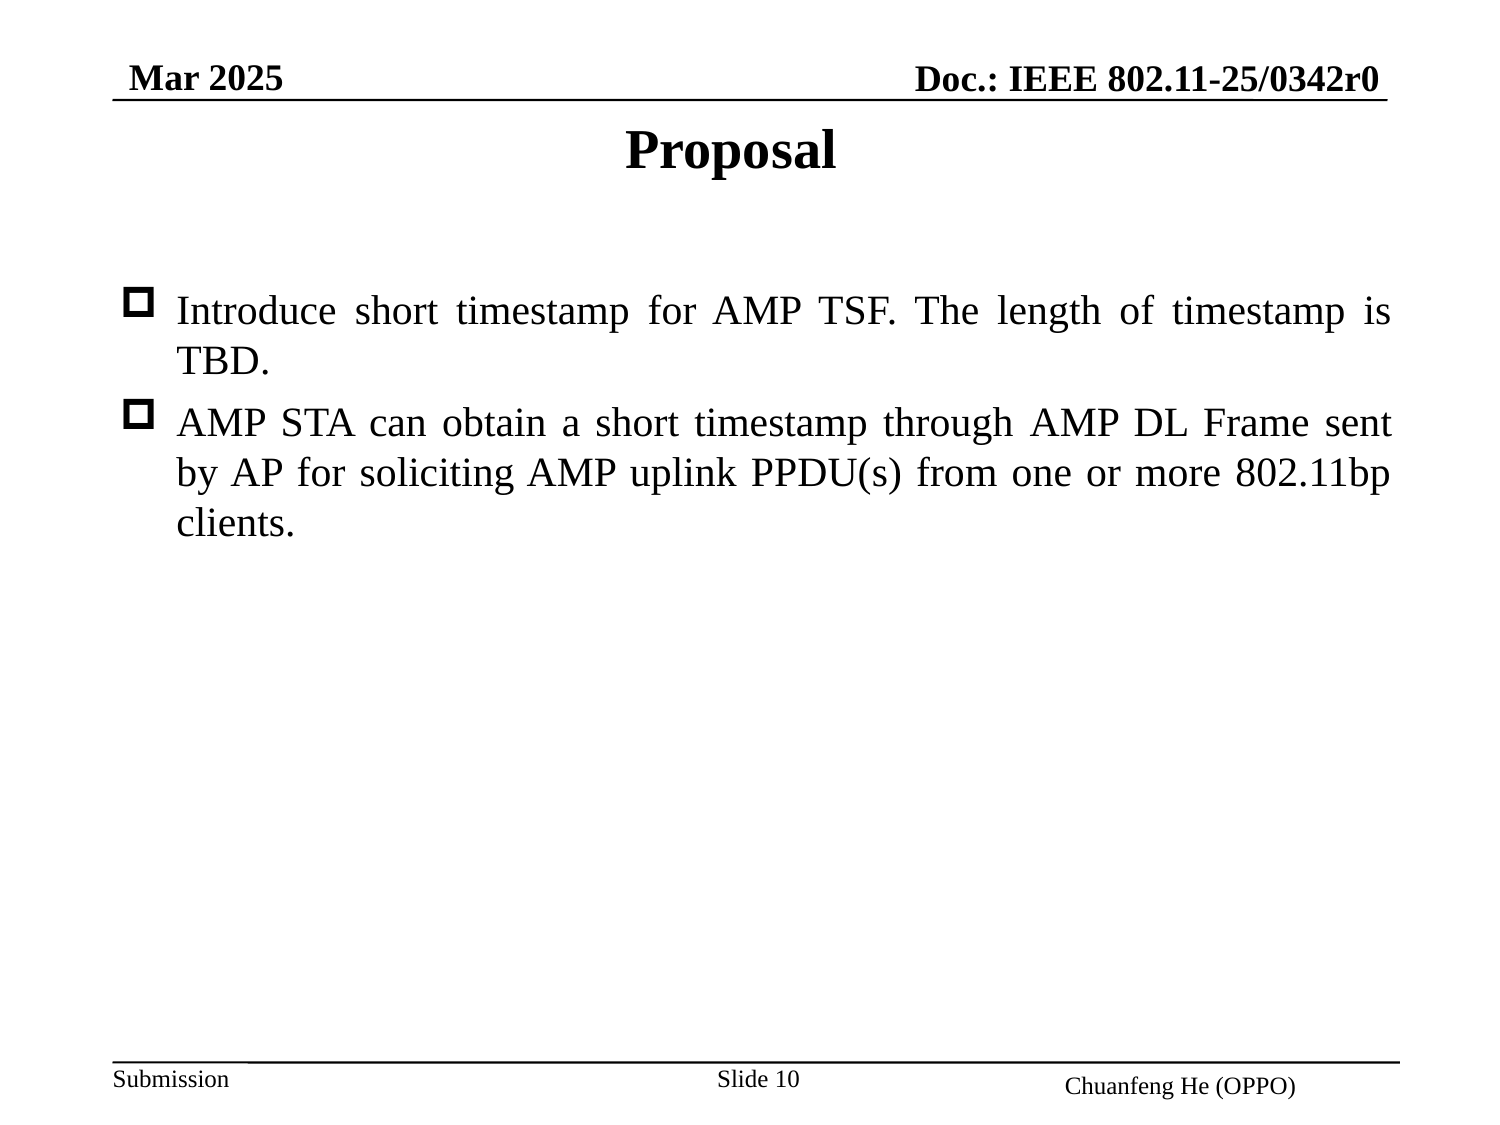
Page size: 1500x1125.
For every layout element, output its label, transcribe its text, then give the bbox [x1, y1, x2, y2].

text_box Doc.: IEEE 802.11-25/0342r0 [899, 46, 1413, 107]
text_box Chuanfeng He (OPPO) [1050, 1062, 1402, 1093]
text_box Slide 10 [712, 1062, 800, 1122]
text_box Mar 2025 [114, 45, 493, 100]
text_box Introduce short timestamp for AMP TSF. The length of timestamp is TBD. AMP STA can obtain a short timestamp through AMP DL Frame sent by AP for soliciting AMP uplink PPDU(s) from one or more 802.11bp clients. [105, 275, 1407, 625]
text_box Proposal [62, 112, 1400, 193]
